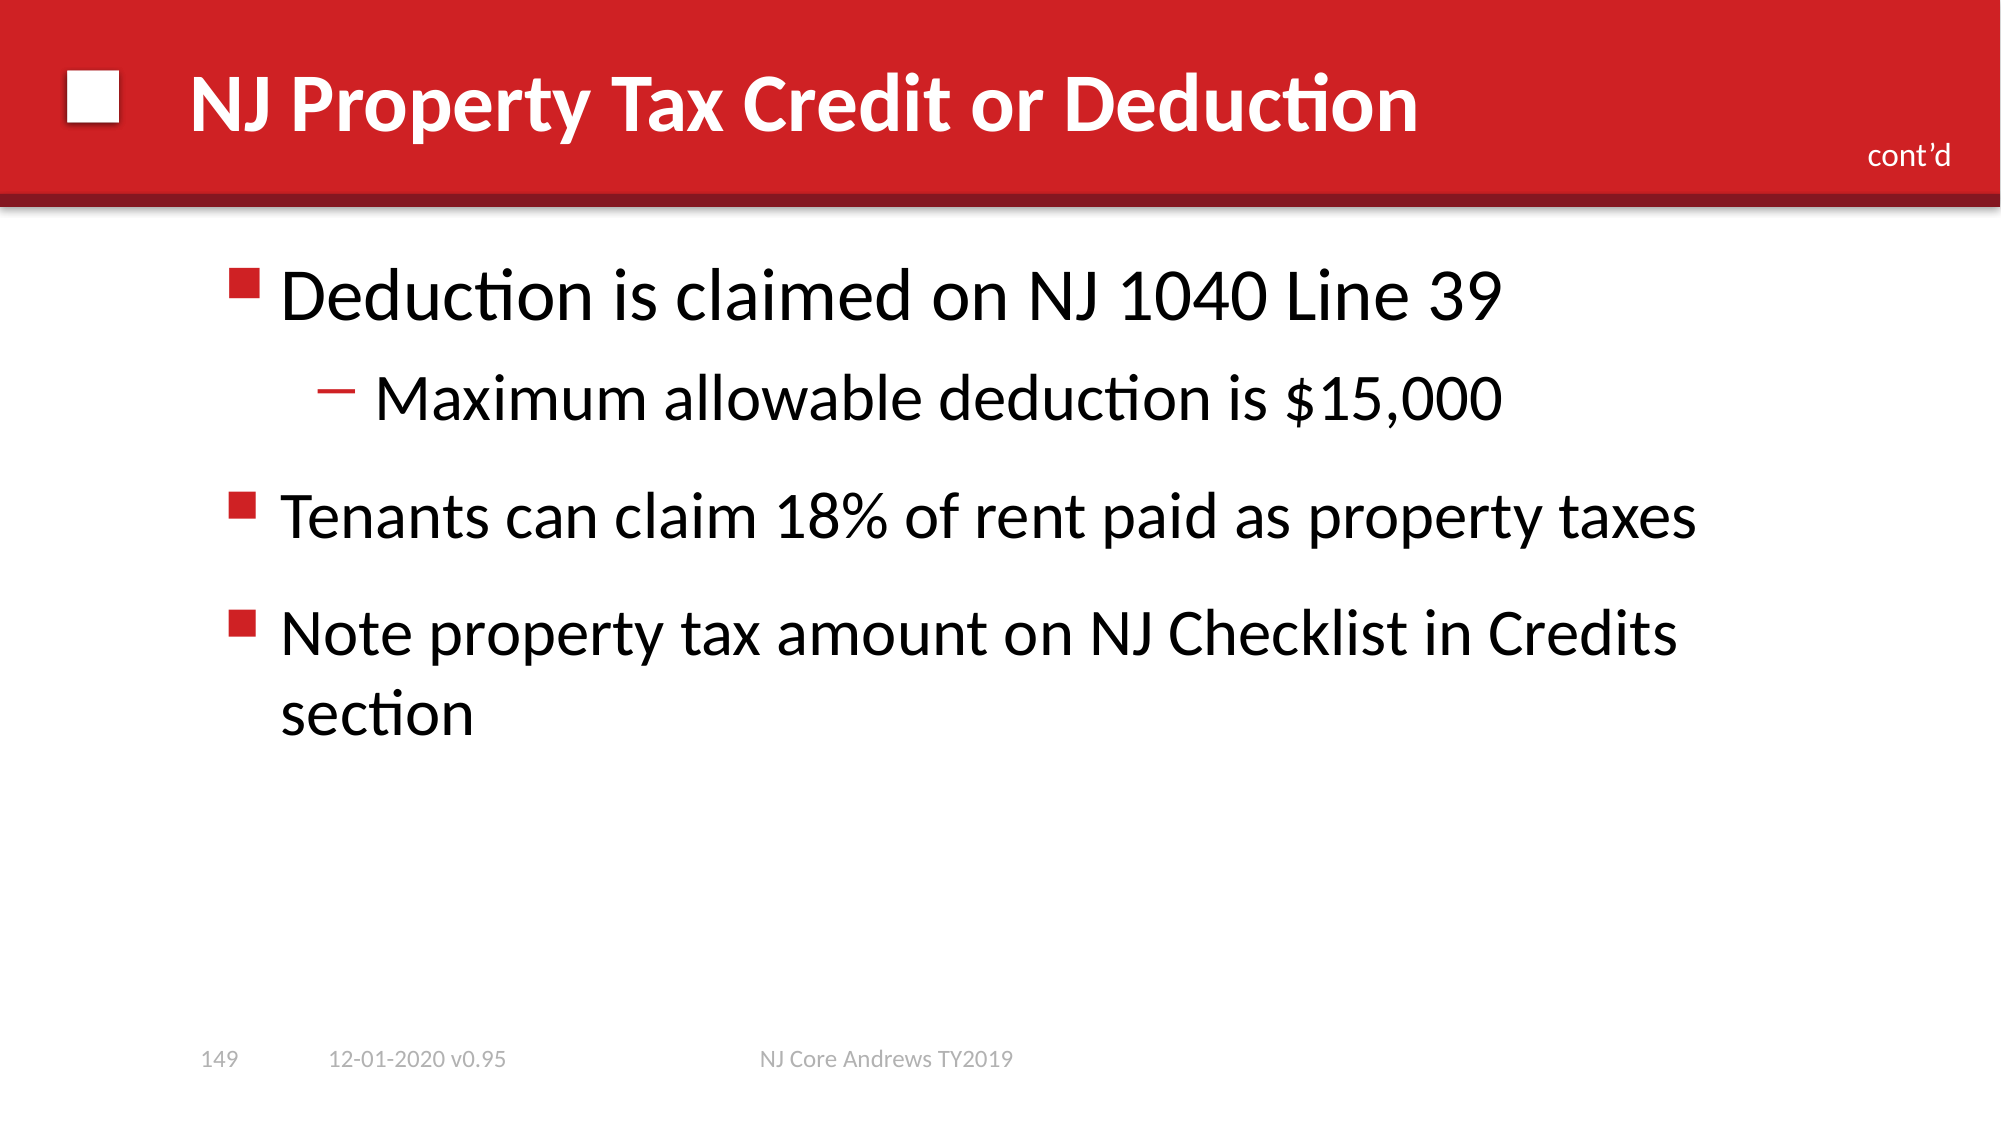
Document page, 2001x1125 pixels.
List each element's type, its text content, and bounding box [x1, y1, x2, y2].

text_box cont’d [1837, 125, 1975, 180]
title NJ Property Tax Credit or Deduction [174, 4, 1775, 193]
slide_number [313, 1027, 532, 1088]
slide_number 149 [99, 1027, 254, 1088]
footer NJ Core Andrews TY2019 [570, 1027, 1204, 1088]
list Deduction is claimed on NJ 1040 Line 39 Maximum allowable deduction is $15,000 Tenants can claim 18% of rent paid as property taxes Note property tax amount on NJ Checklist in Credits section [209, 237, 1810, 1000]
